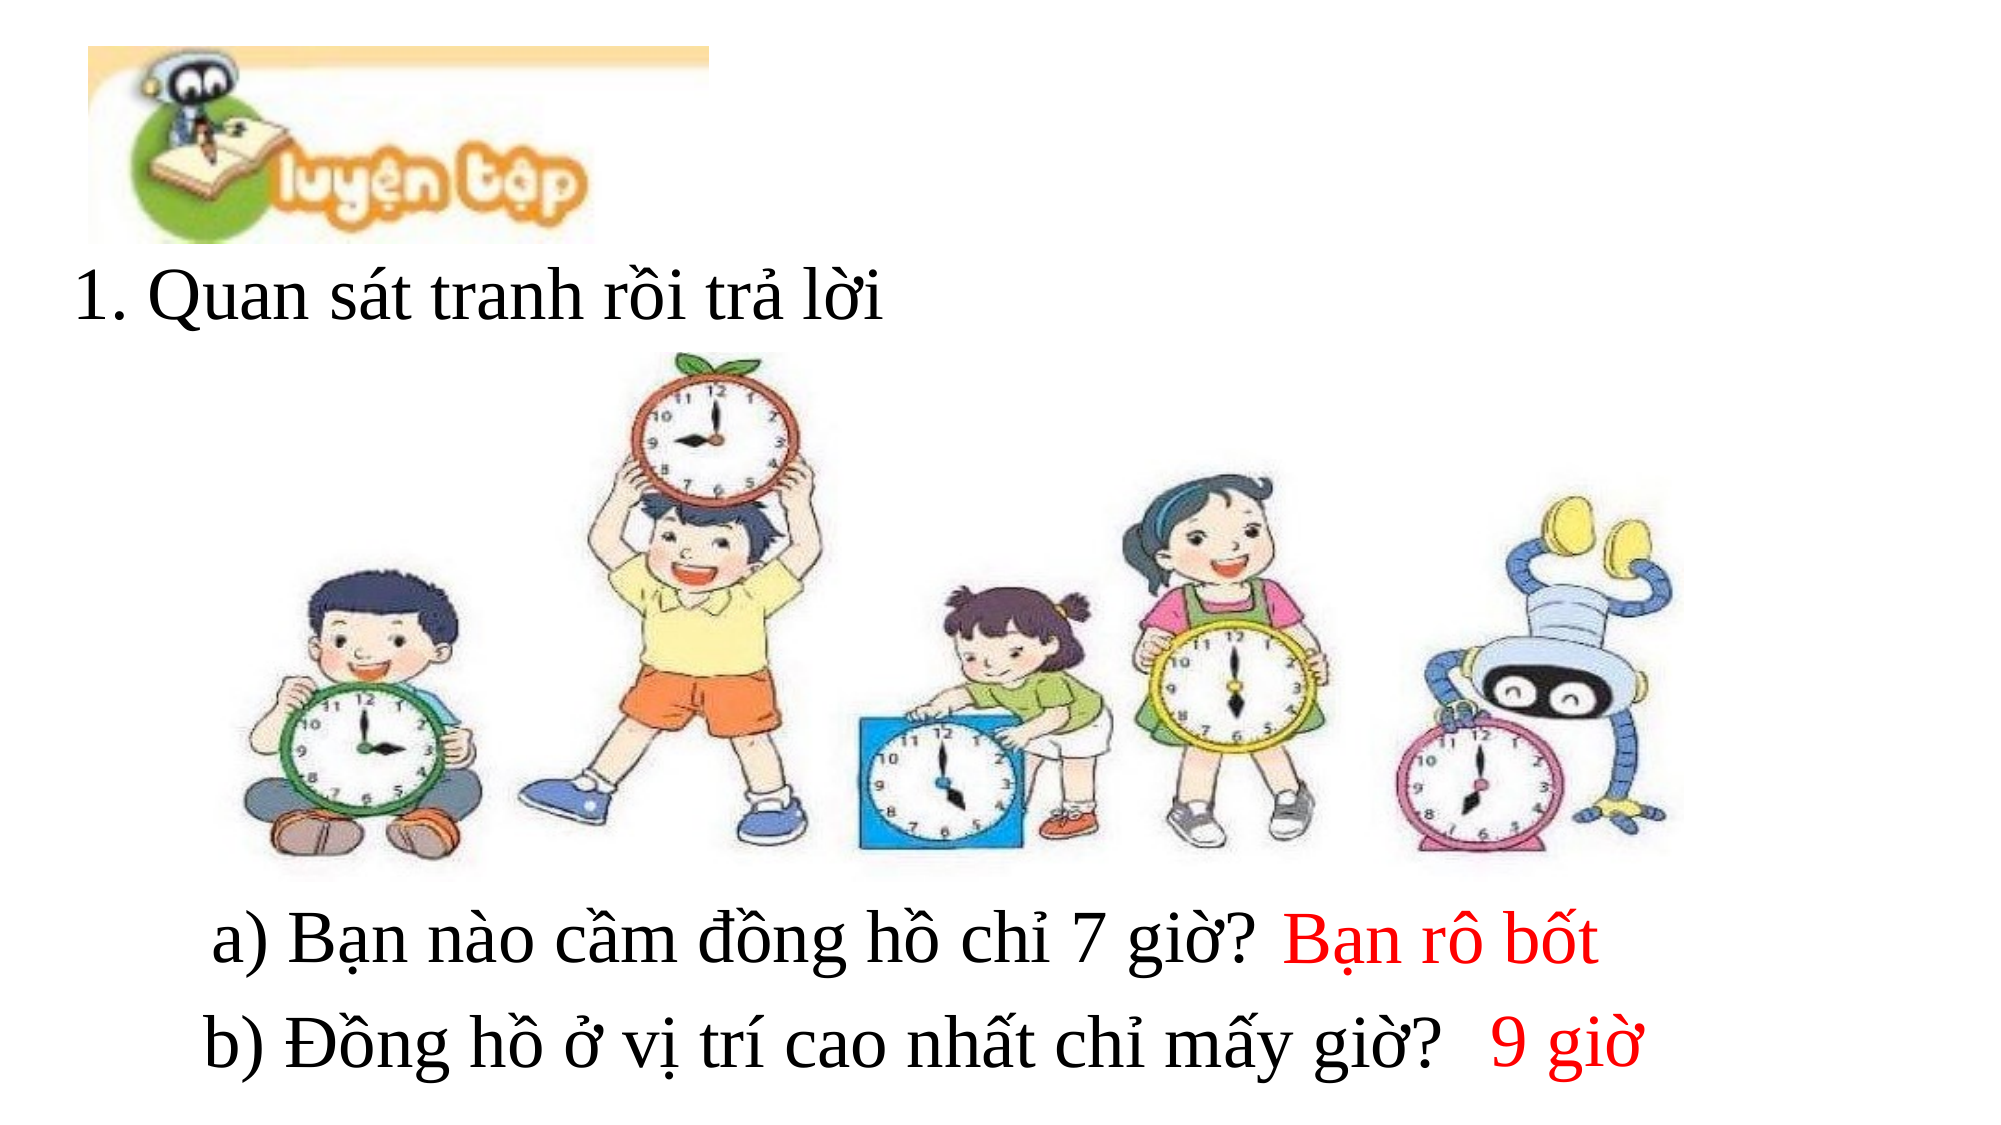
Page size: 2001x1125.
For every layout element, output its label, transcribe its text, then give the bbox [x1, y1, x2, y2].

picture [88, 46, 709, 244]
text_box Bạn rô bốt [1267, 882, 1614, 986]
text_box b) Đồng hồ ở vị trí cao nhất chỉ mấy giờ? [188, 985, 1460, 1091]
picture [190, 352, 1684, 882]
text_box 9 giờ [1475, 983, 1660, 1089]
text_box a) Bạn nào cầm đồng hồ chỉ 7 giờ? [196, 882, 1267, 985]
title 1. Quan sát tranh rồi trả lời [57, 238, 1783, 353]
